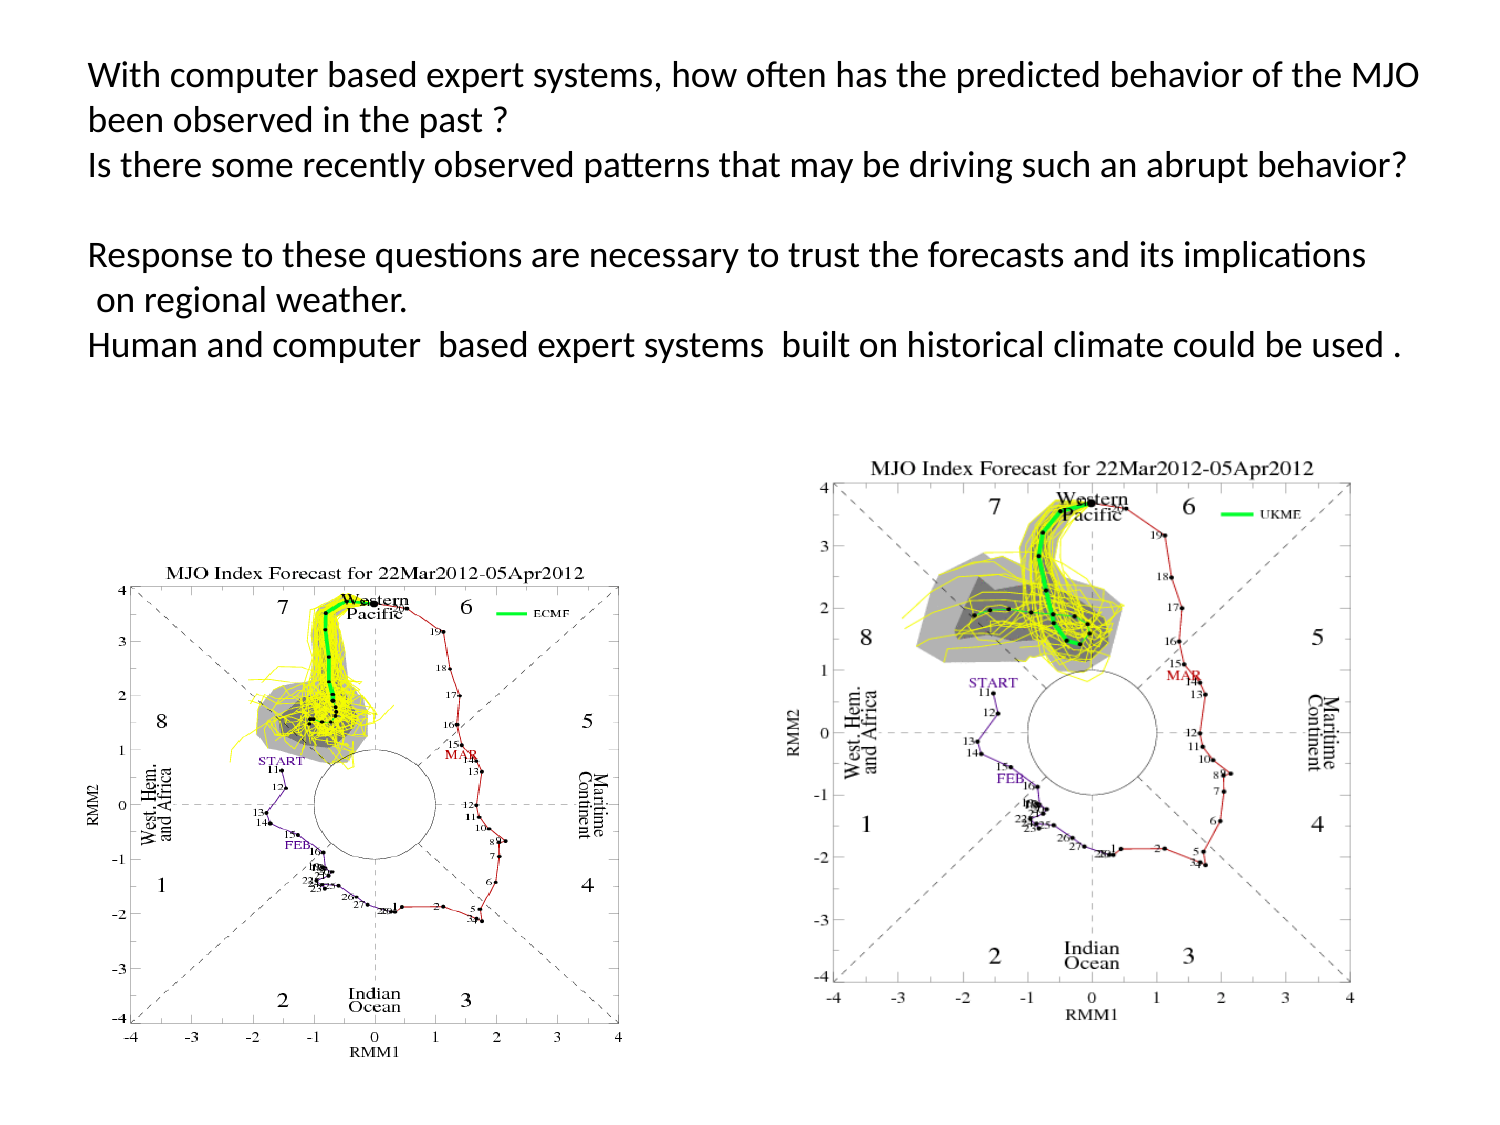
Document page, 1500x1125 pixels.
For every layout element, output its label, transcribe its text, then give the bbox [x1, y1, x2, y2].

text_box With computer based expert systems, how often has the predicted behavior of the MJO been observed in the past ? Is there some recently observed patterns that may be driving such an abrupt behavior? Response to these questions are necessary to trust the forecasts and its implications on regional weather. Human and computer based expert systems built on historical climate could be used . [72, 42, 1437, 418]
picture [40, 562, 647, 1071]
picture [738, 455, 1379, 1038]
